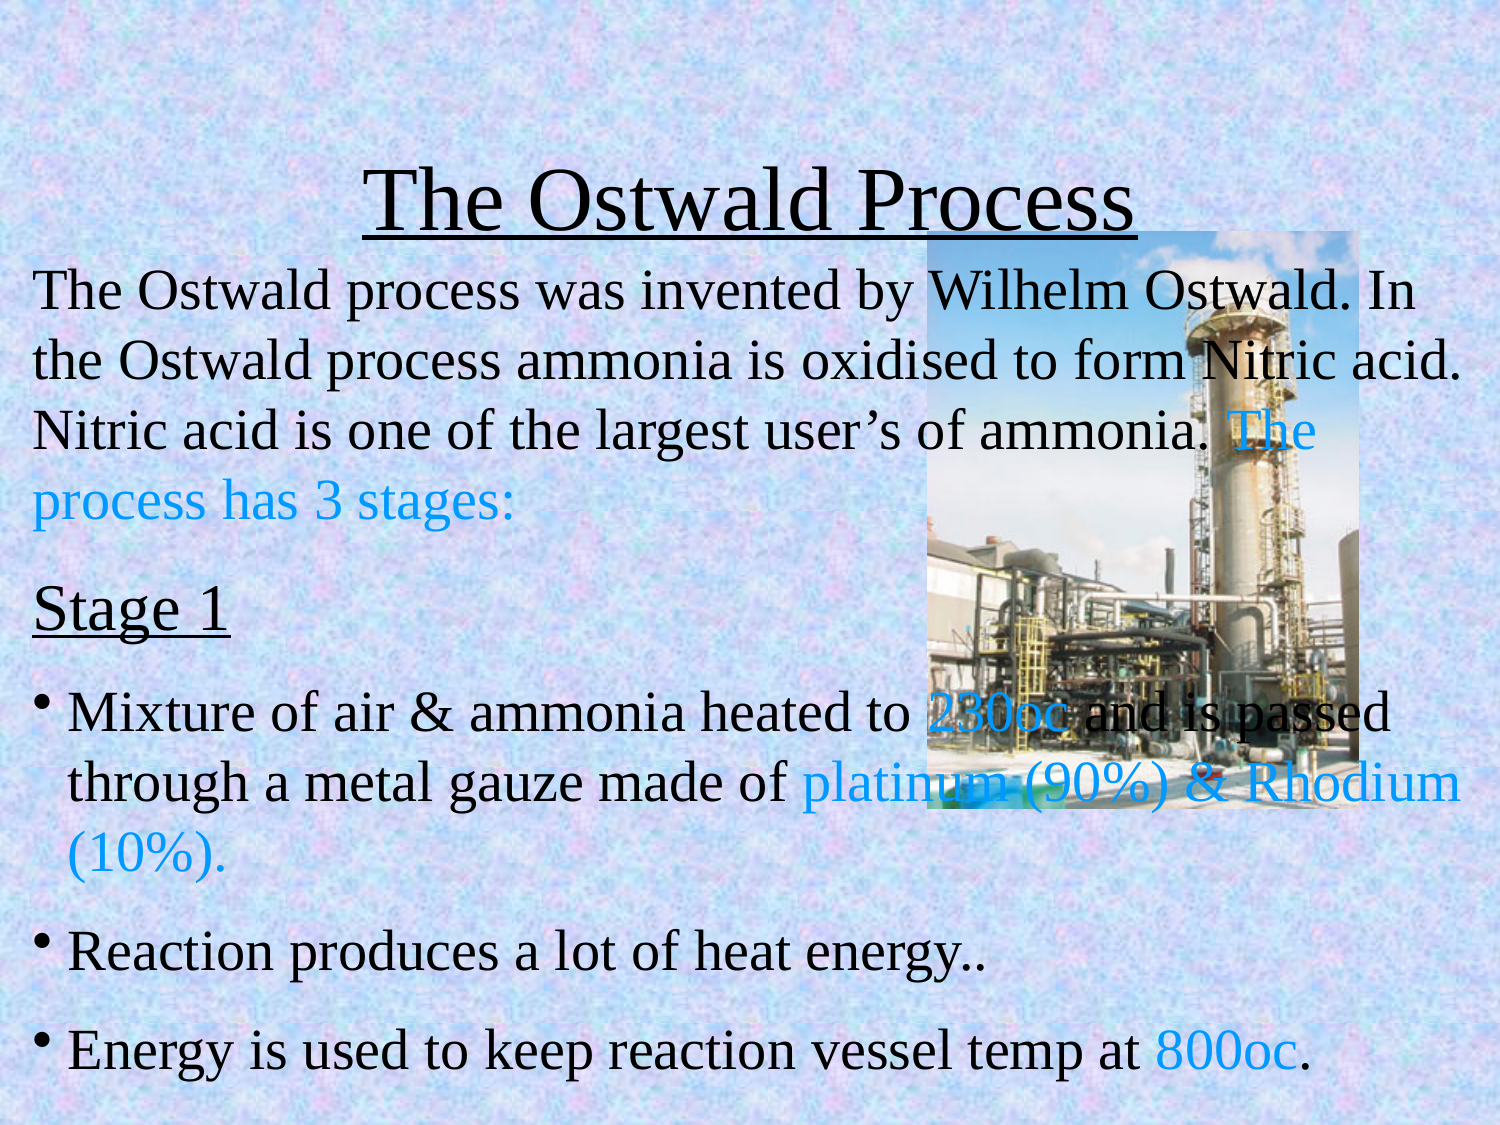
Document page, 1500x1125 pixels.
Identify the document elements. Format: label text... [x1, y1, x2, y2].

text_box The Ostwald process was invented by Wilhelm Ostwald. In the Ostwald process ammonia is oxidised to form Nitric acid. Nitric acid is one of the largest user’s of ammonia. The process has 3 stages: Stage 1 Mixture of air & ammonia heated to 230oc and is passed through a metal gauze made of platinum (90%) & Rhodium (10%). Reaction produces a lot of heat energy.. Energy is used to keep reaction vessel temp at 800oc. [17, 243, 1483, 1089]
picture [0, 0, 1500, 1125]
title The Ostwald Process [112, 99, 1388, 243]
